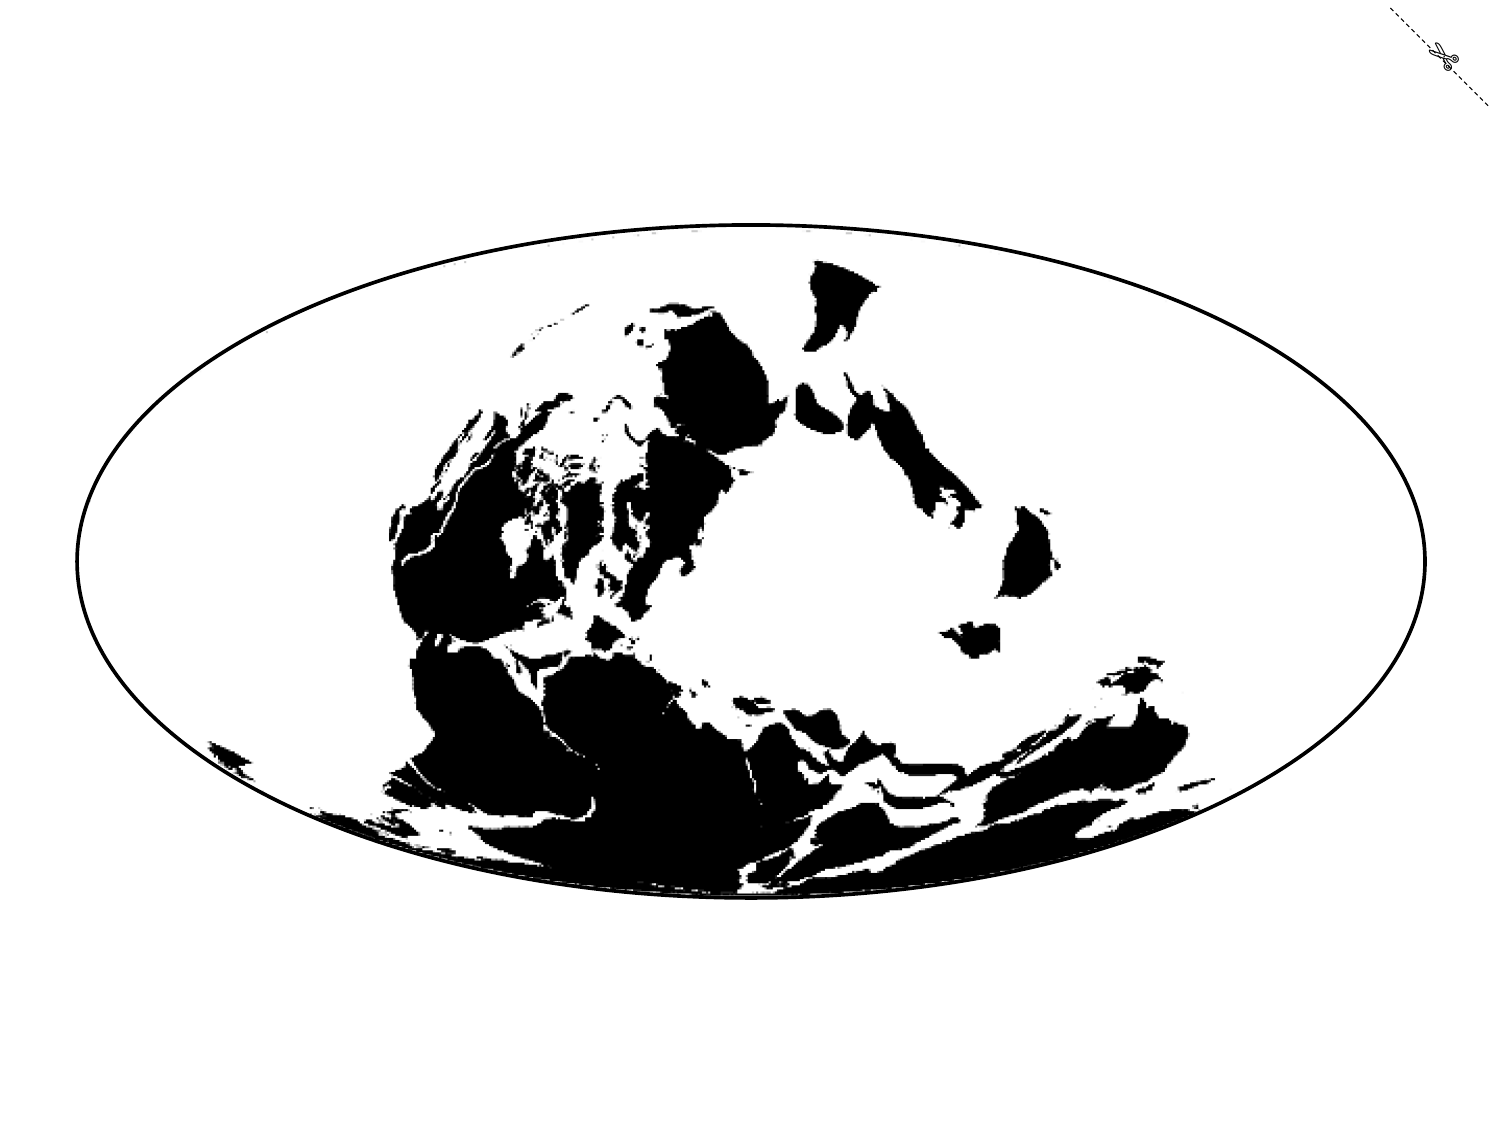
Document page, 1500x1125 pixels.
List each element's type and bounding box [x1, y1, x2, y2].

picture [24, 215, 1457, 944]
text_box [1390, 8, 1491, 108]
